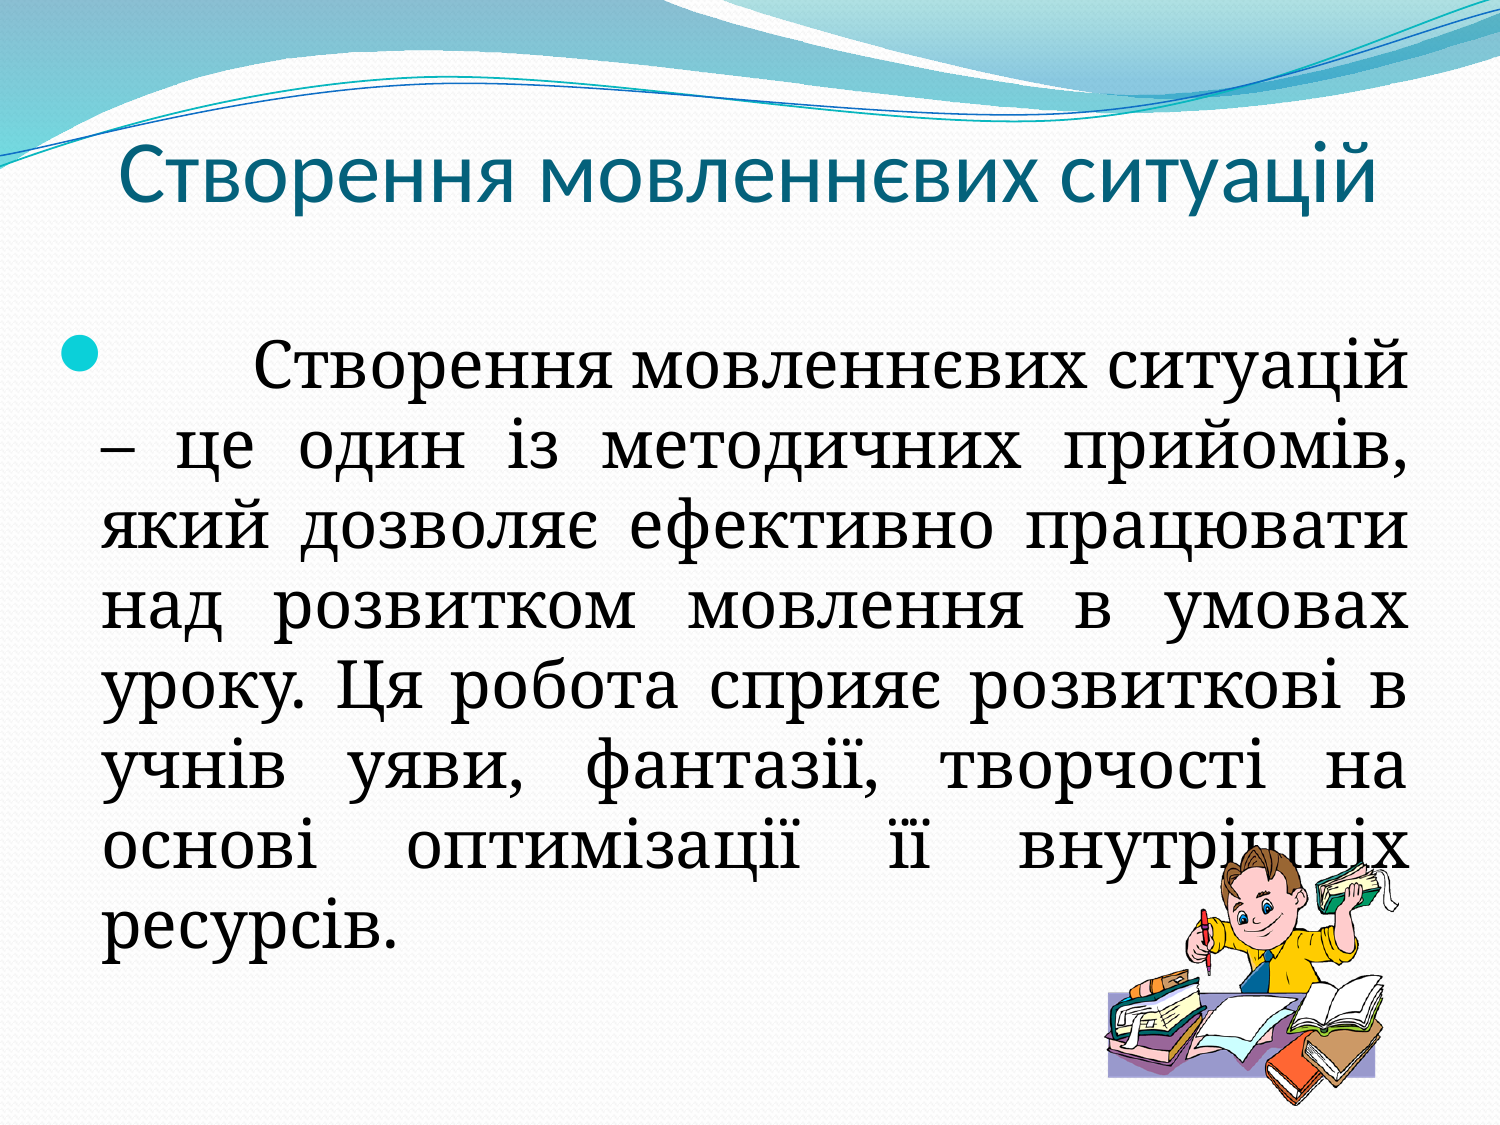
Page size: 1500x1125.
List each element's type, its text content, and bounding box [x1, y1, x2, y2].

picture [1104, 845, 1399, 1107]
list Створення мовленнєвих ситуацій – це один із методичних прийомів, який дозволяє ефективно працювати над розвитком мовлення в умовах уроку. Ця робота сприяє розвиткові в учнів уяви, фантазії, творчості на основі оптимізації її внутрішніх ресурсів. [41, 314, 1425, 1038]
title Створення мовленнєвих ситуацій [70, 105, 1429, 221]
